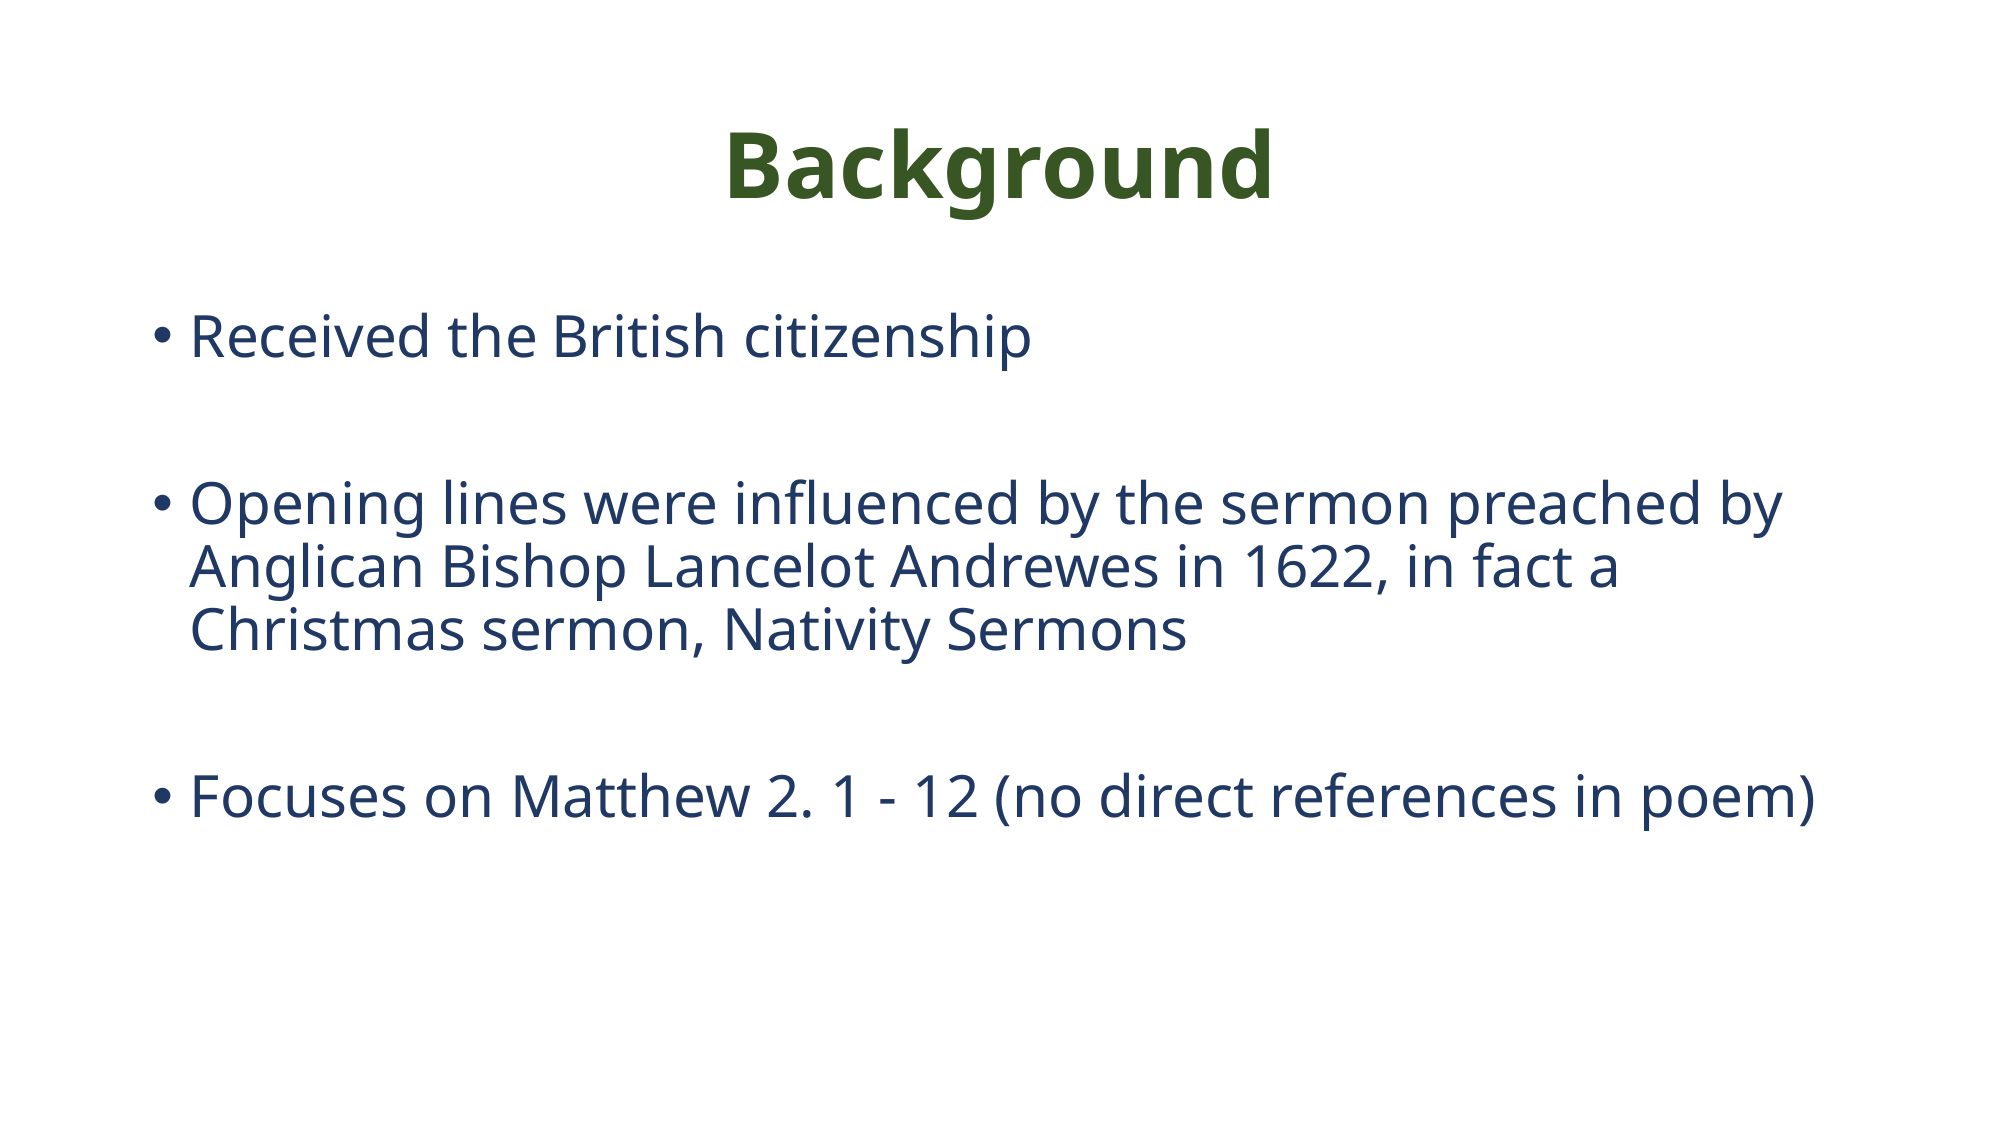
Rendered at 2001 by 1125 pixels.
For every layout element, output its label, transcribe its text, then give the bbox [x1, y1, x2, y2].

list Received the British citizenship Opening lines were influenced by the sermon preached by Anglican Bishop Lancelot Andrewes in 1622, in fact a Christmas sermon, Nativity Sermons Focuses on Matthew 2. 1 - 12 (no direct references in poem) [137, 299, 1863, 1014]
title Background [137, 59, 1863, 278]
